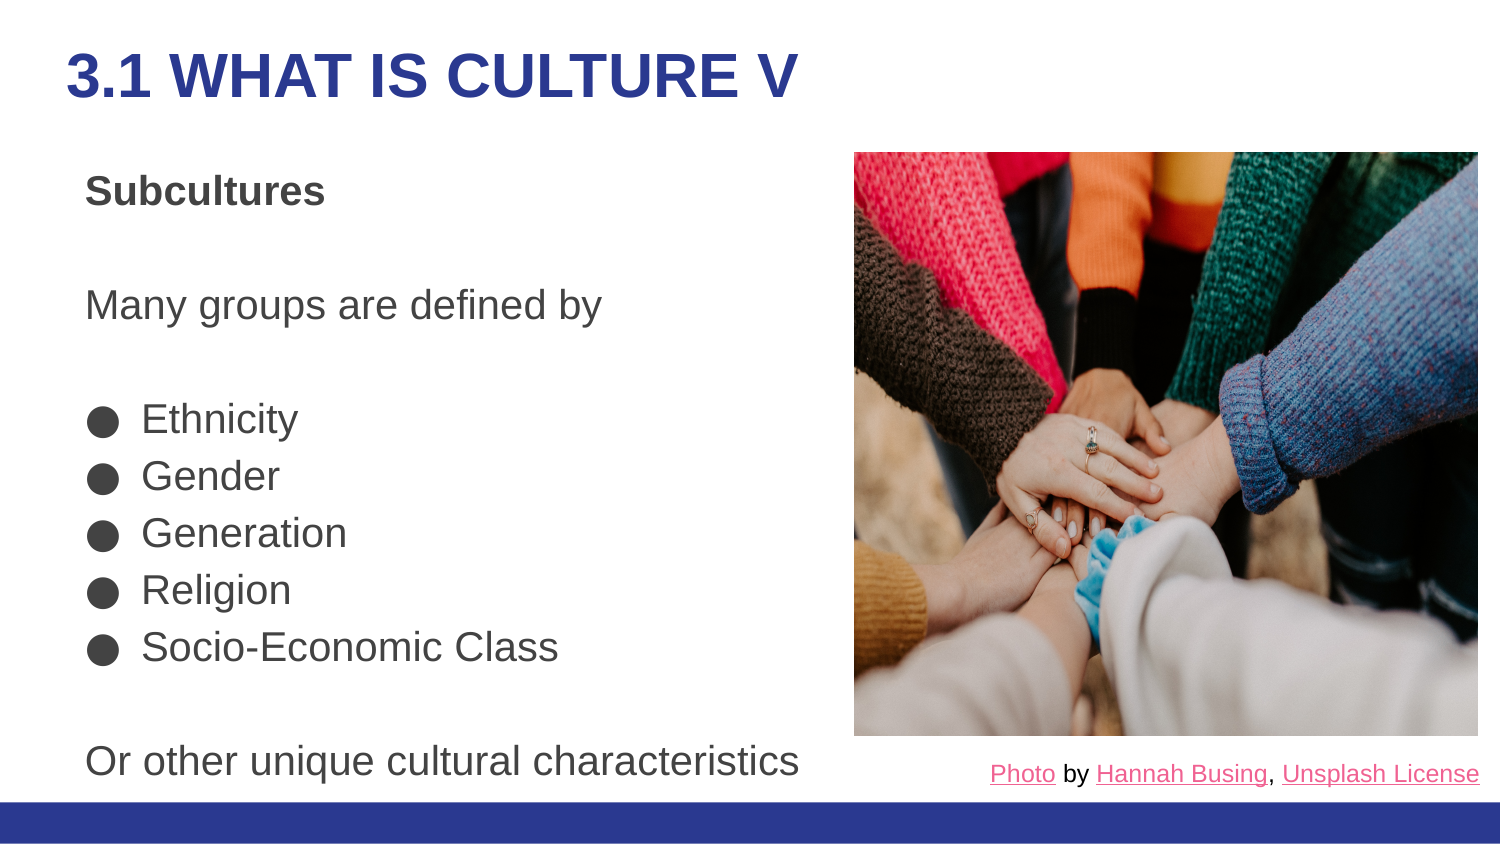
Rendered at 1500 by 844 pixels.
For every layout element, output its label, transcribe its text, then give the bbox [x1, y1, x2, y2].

list Subcultures Many groups are defined by Ethnicity Gender Generation Religion Socio-Economic Class Or other unique cultural characteristics [51, 142, 876, 747]
title 3.1 WHAT IS CULTURE V [51, 20, 1449, 120]
text_box Photo by Hannah Busing, Unsplash License [970, 749, 1500, 795]
picture [854, 152, 1478, 736]
